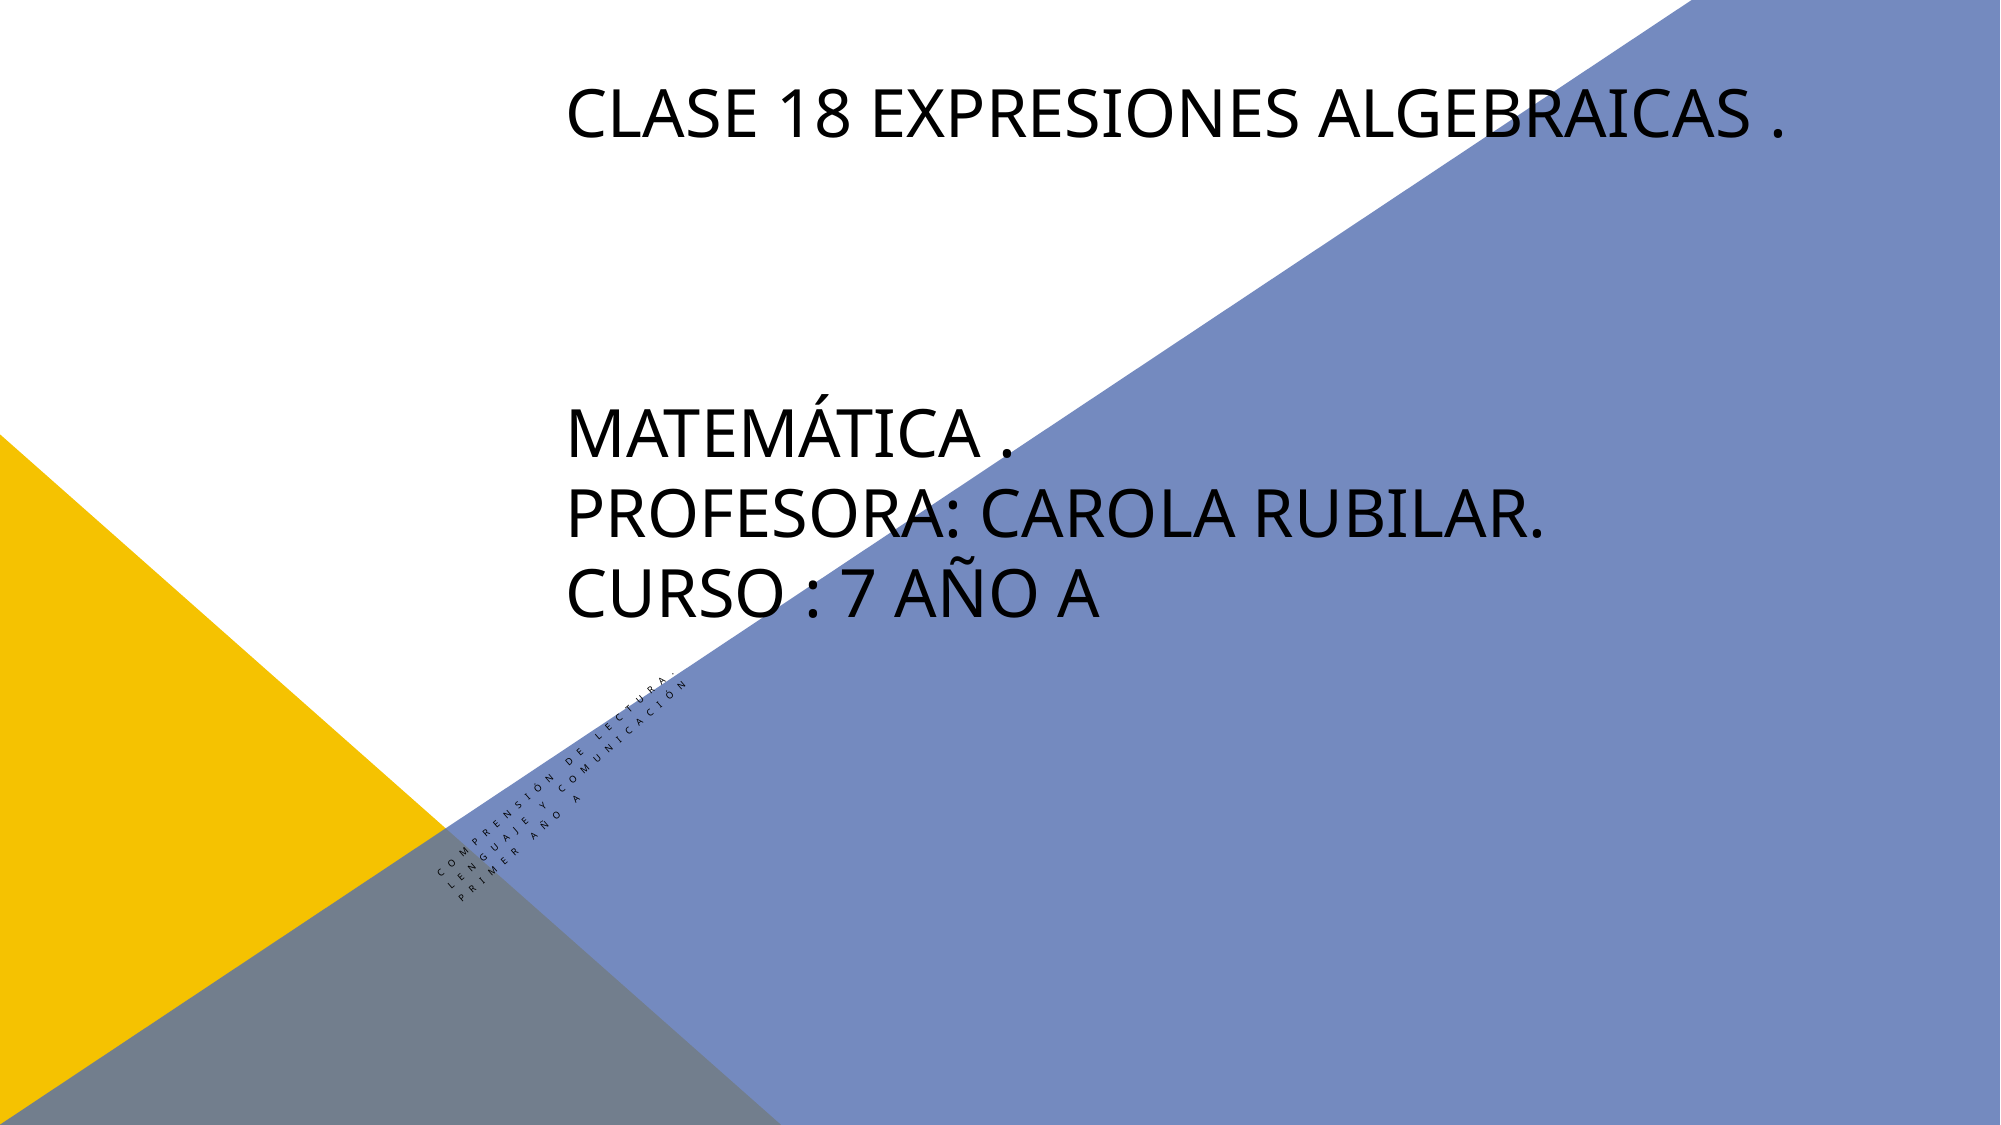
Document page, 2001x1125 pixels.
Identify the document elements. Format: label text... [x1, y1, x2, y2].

title Clase 18 Expresiones algebraicas . Matemática . Profesora: Carola Rubilar. Curso : 7 año a [550, 287, 1825, 872]
subtitle Comprensión de lectura. Lenguaje y comunicación Primer año A [422, 0, 1516, 920]
